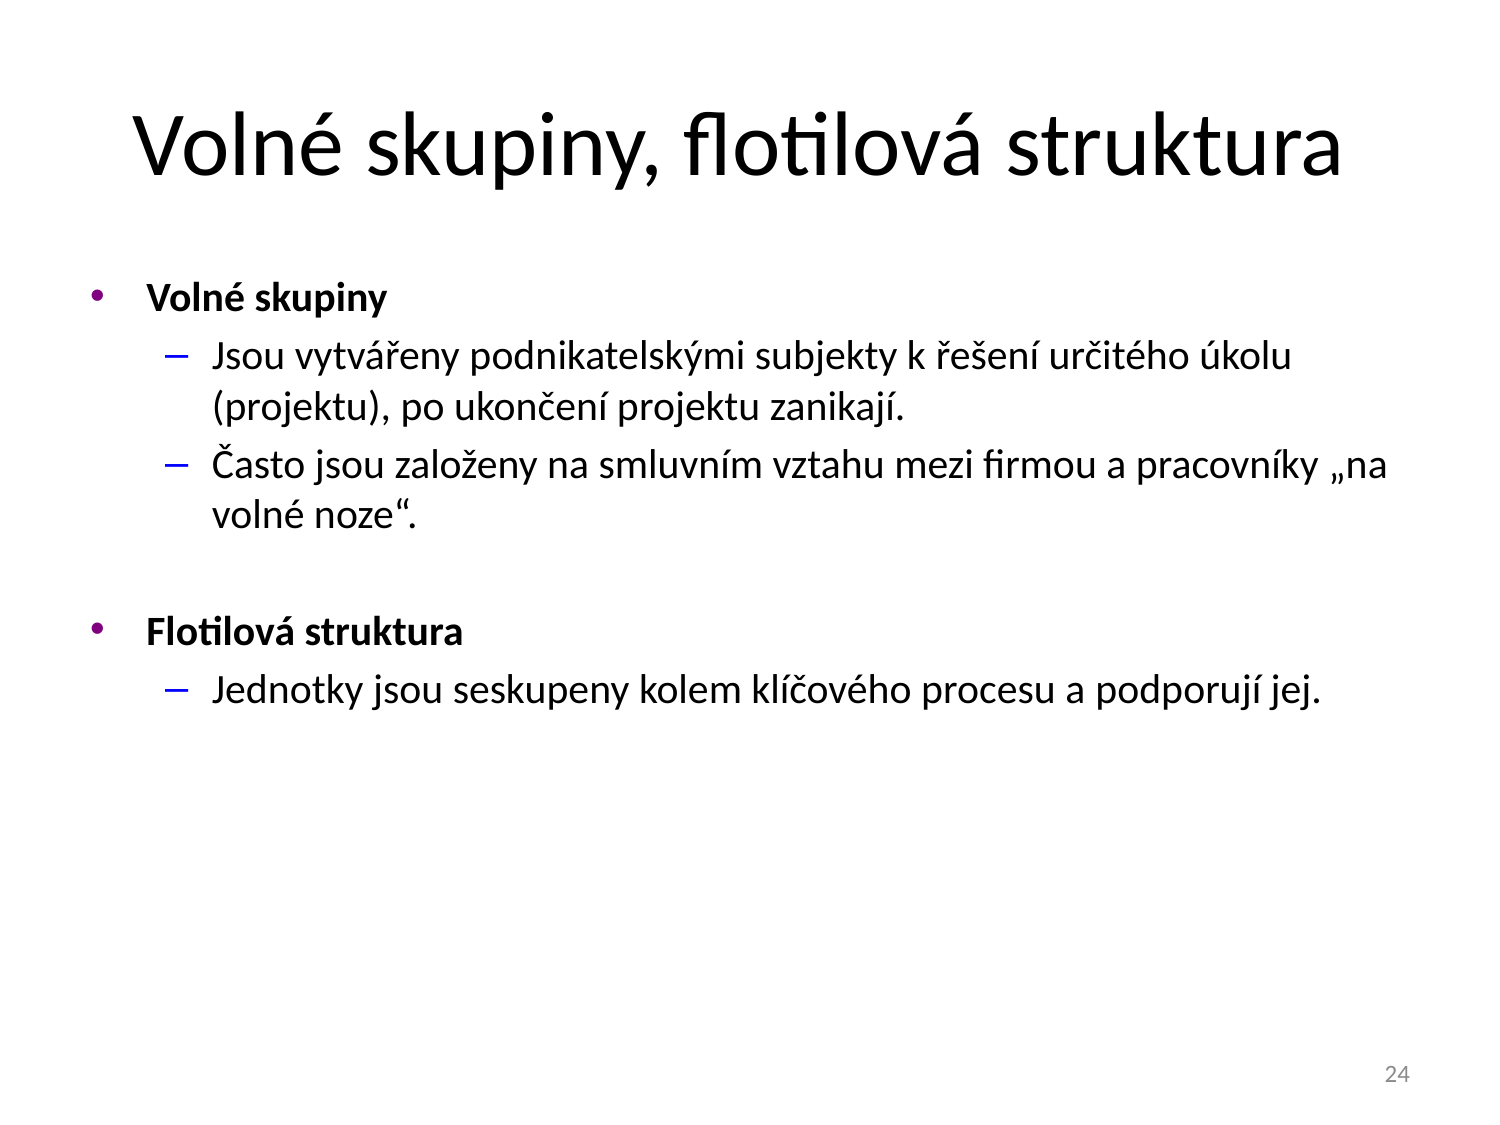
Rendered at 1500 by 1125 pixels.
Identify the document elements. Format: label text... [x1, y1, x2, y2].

slide_number 24 [1074, 1042, 1425, 1103]
title Volné skupiny, flotilová struktura [75, 45, 1425, 233]
list Volné skupiny Jsou vytvářeny podnikatelskými subjekty k řešení určitého úkolu (projektu), po ukončení projektu zanikají. Často jsou založeny na smluvním vztahu mezi firmou a pracovníky „na volné noze“. Flotilová struktura Jednotky jsou seskupeny kolem klíčového procesu a podporují jej. [75, 262, 1425, 1005]
